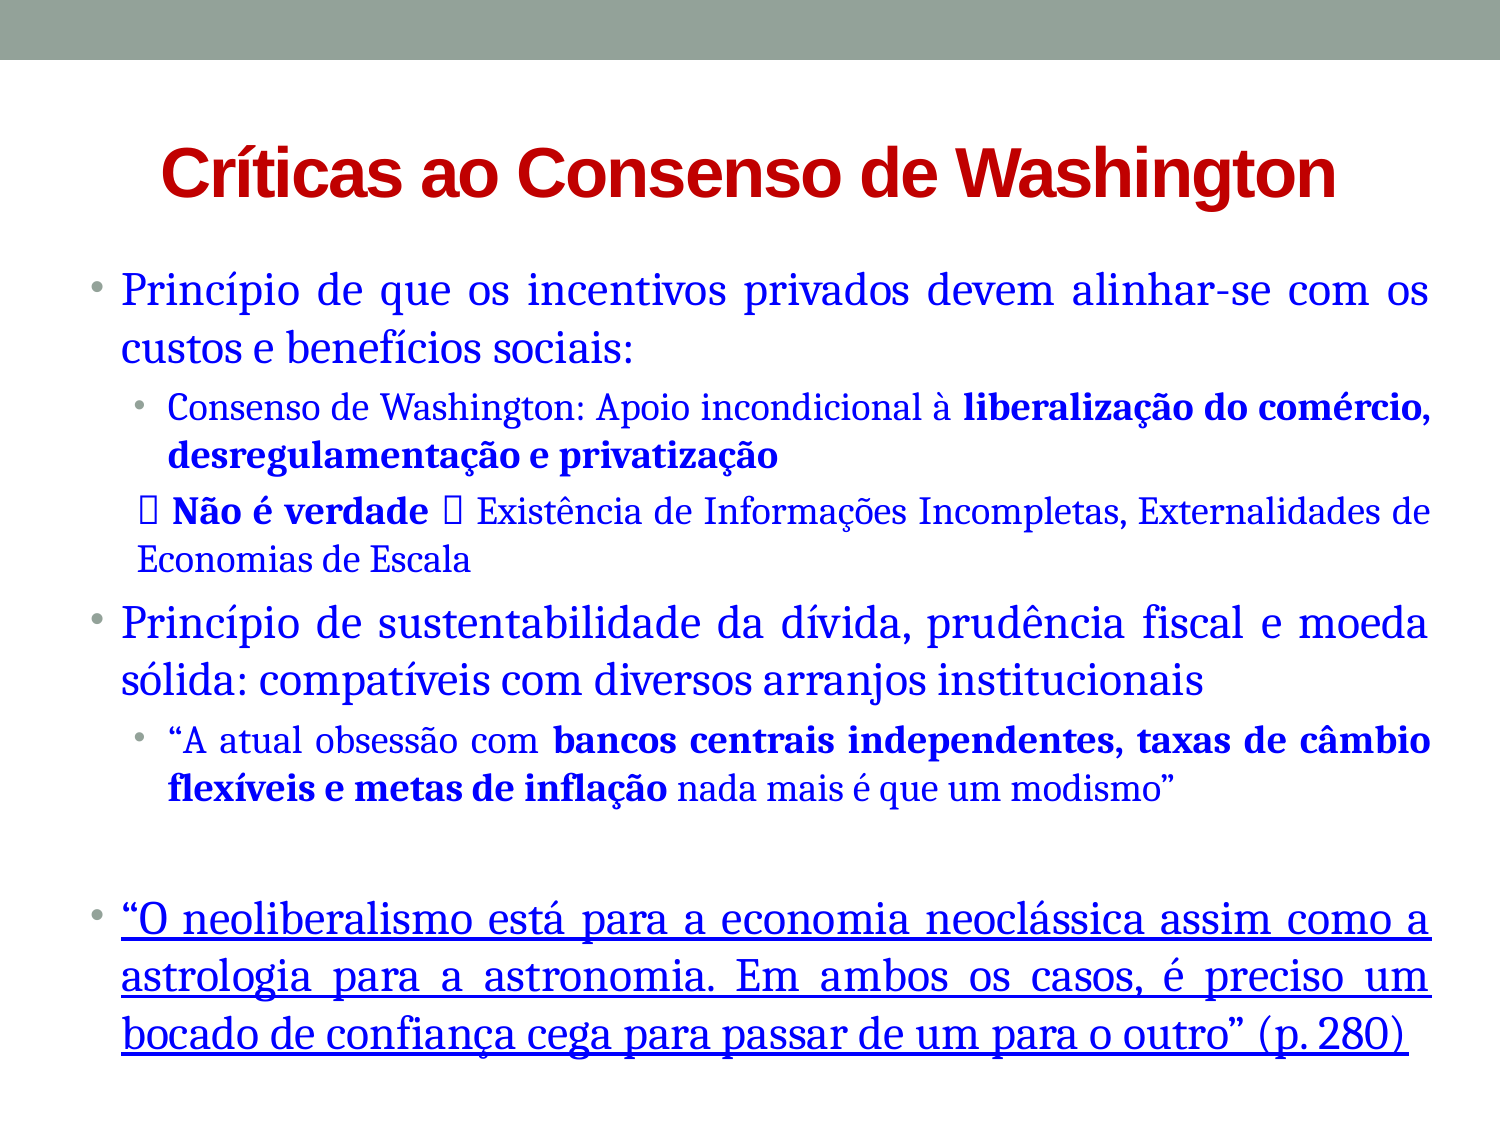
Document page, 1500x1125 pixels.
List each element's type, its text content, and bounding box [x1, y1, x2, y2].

title Críticas ao Consenso de Washington [75, 87, 1425, 249]
list Princípio de que os incentivos privados devem alinhar-se com os custos e benefícios sociais: Consenso de Washington: Apoio incondicional à liberalização do comércio, desregulamentação e privatização  Não é verdade  Existência de Informações Incompletas, Externalidades de Economias de Escala Princípio de sustentabilidade da dívida, prudência fiscal e moeda sólida: compatíveis com diversos arranjos institucionais “A atual obsessão com bancos centrais independentes, taxas de câmbio flexíveis e metas de inflação nada mais é que um modismo” “O neoliberalismo está para a economia neoclássica assim como a astrologia para a astronomia. Em ambos os casos, é preciso um bocado de confiança cega para passar de um para o outro” (p. 280) [75, 249, 1447, 1083]
